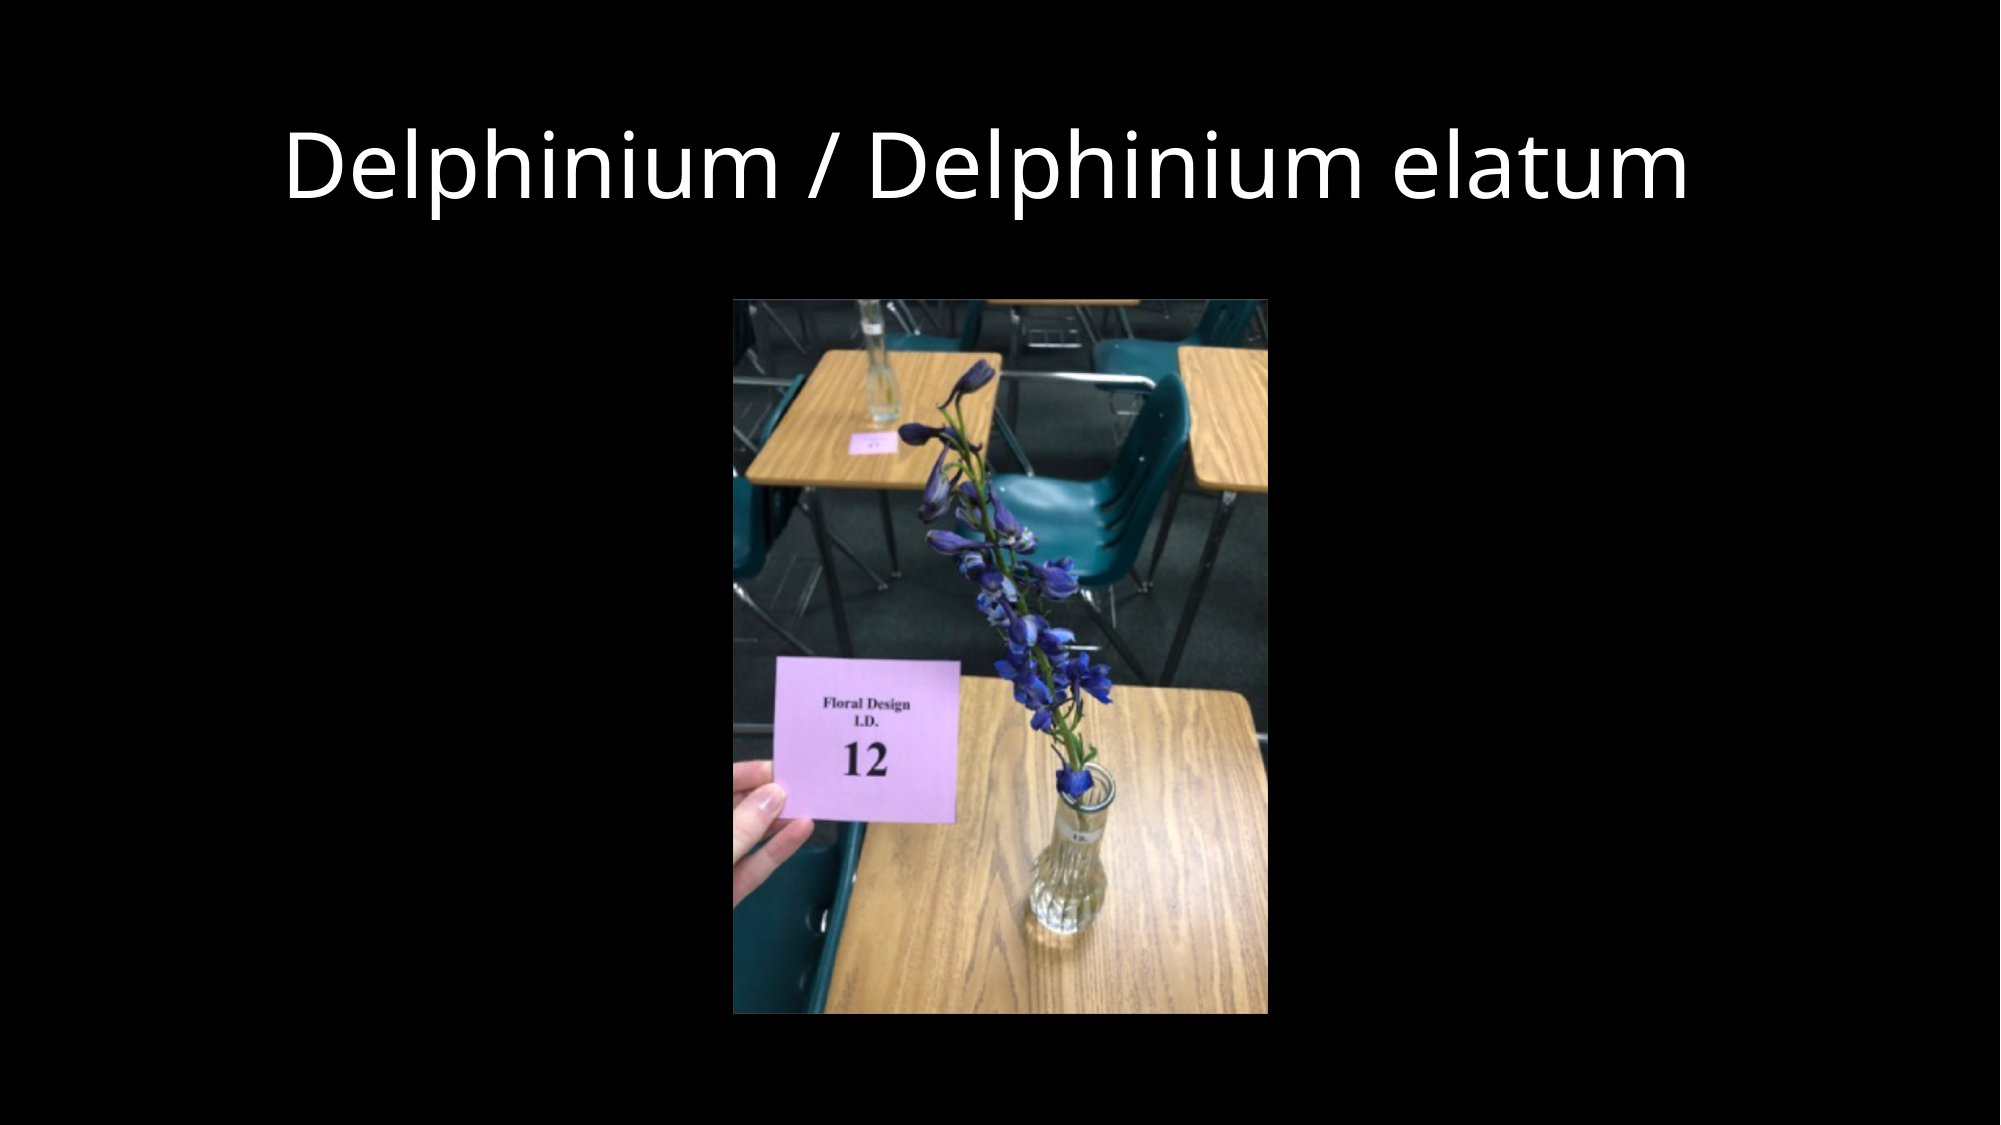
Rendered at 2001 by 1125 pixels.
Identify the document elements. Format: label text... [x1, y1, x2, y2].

picture [733, 300, 1268, 388]
picture [733, 925, 1268, 1013]
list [642, 388, 1358, 925]
title Delphinium / Delphinium elatum [137, 59, 1863, 278]
